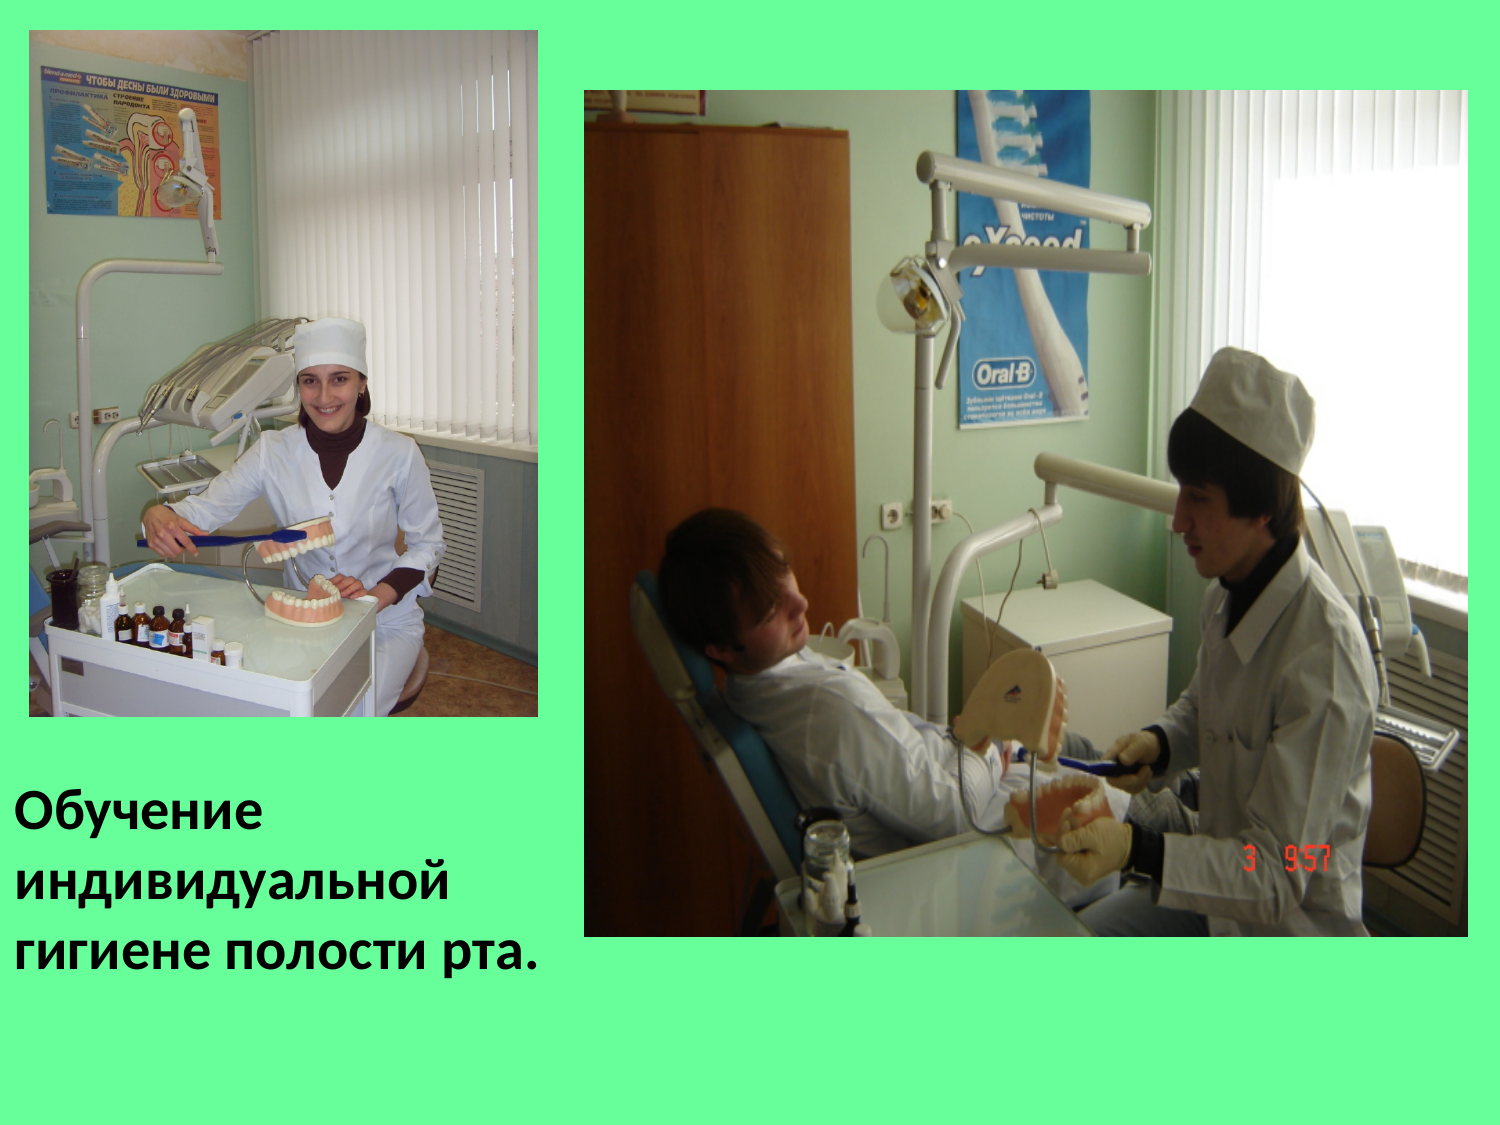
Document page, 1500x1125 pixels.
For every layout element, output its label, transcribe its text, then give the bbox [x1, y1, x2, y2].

picture [29, 30, 538, 717]
text_box Обучение индивидуальной гигиене полости рта. [0, 763, 591, 989]
picture [584, 89, 1468, 937]
